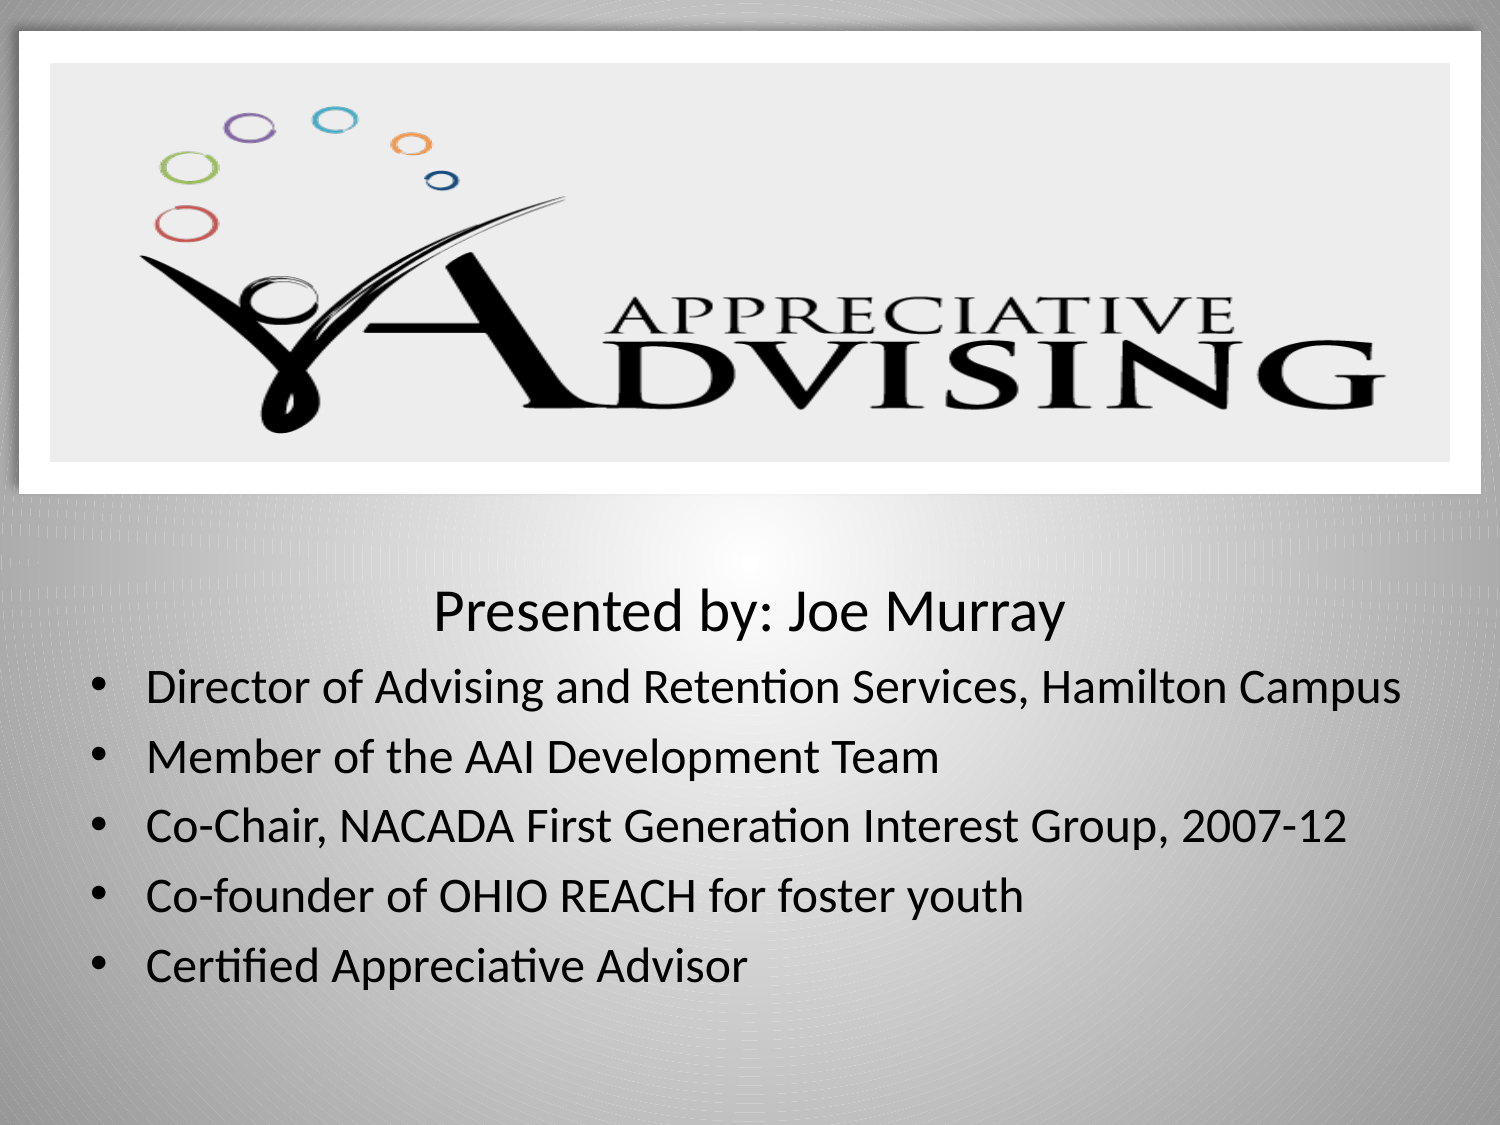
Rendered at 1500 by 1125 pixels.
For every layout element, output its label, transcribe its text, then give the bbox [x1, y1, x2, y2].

list Presented by: Joe Murray Director of Advising and Retention Services, Hamilton Campus Member of the AAI Development Team Co-Chair, NACADA First Generation Interest Group, 2007-12 Co-founder of OHIO REACH for foster youth Certified Appreciative Advisor [75, 562, 1425, 1025]
picture [49, 62, 1451, 463]
